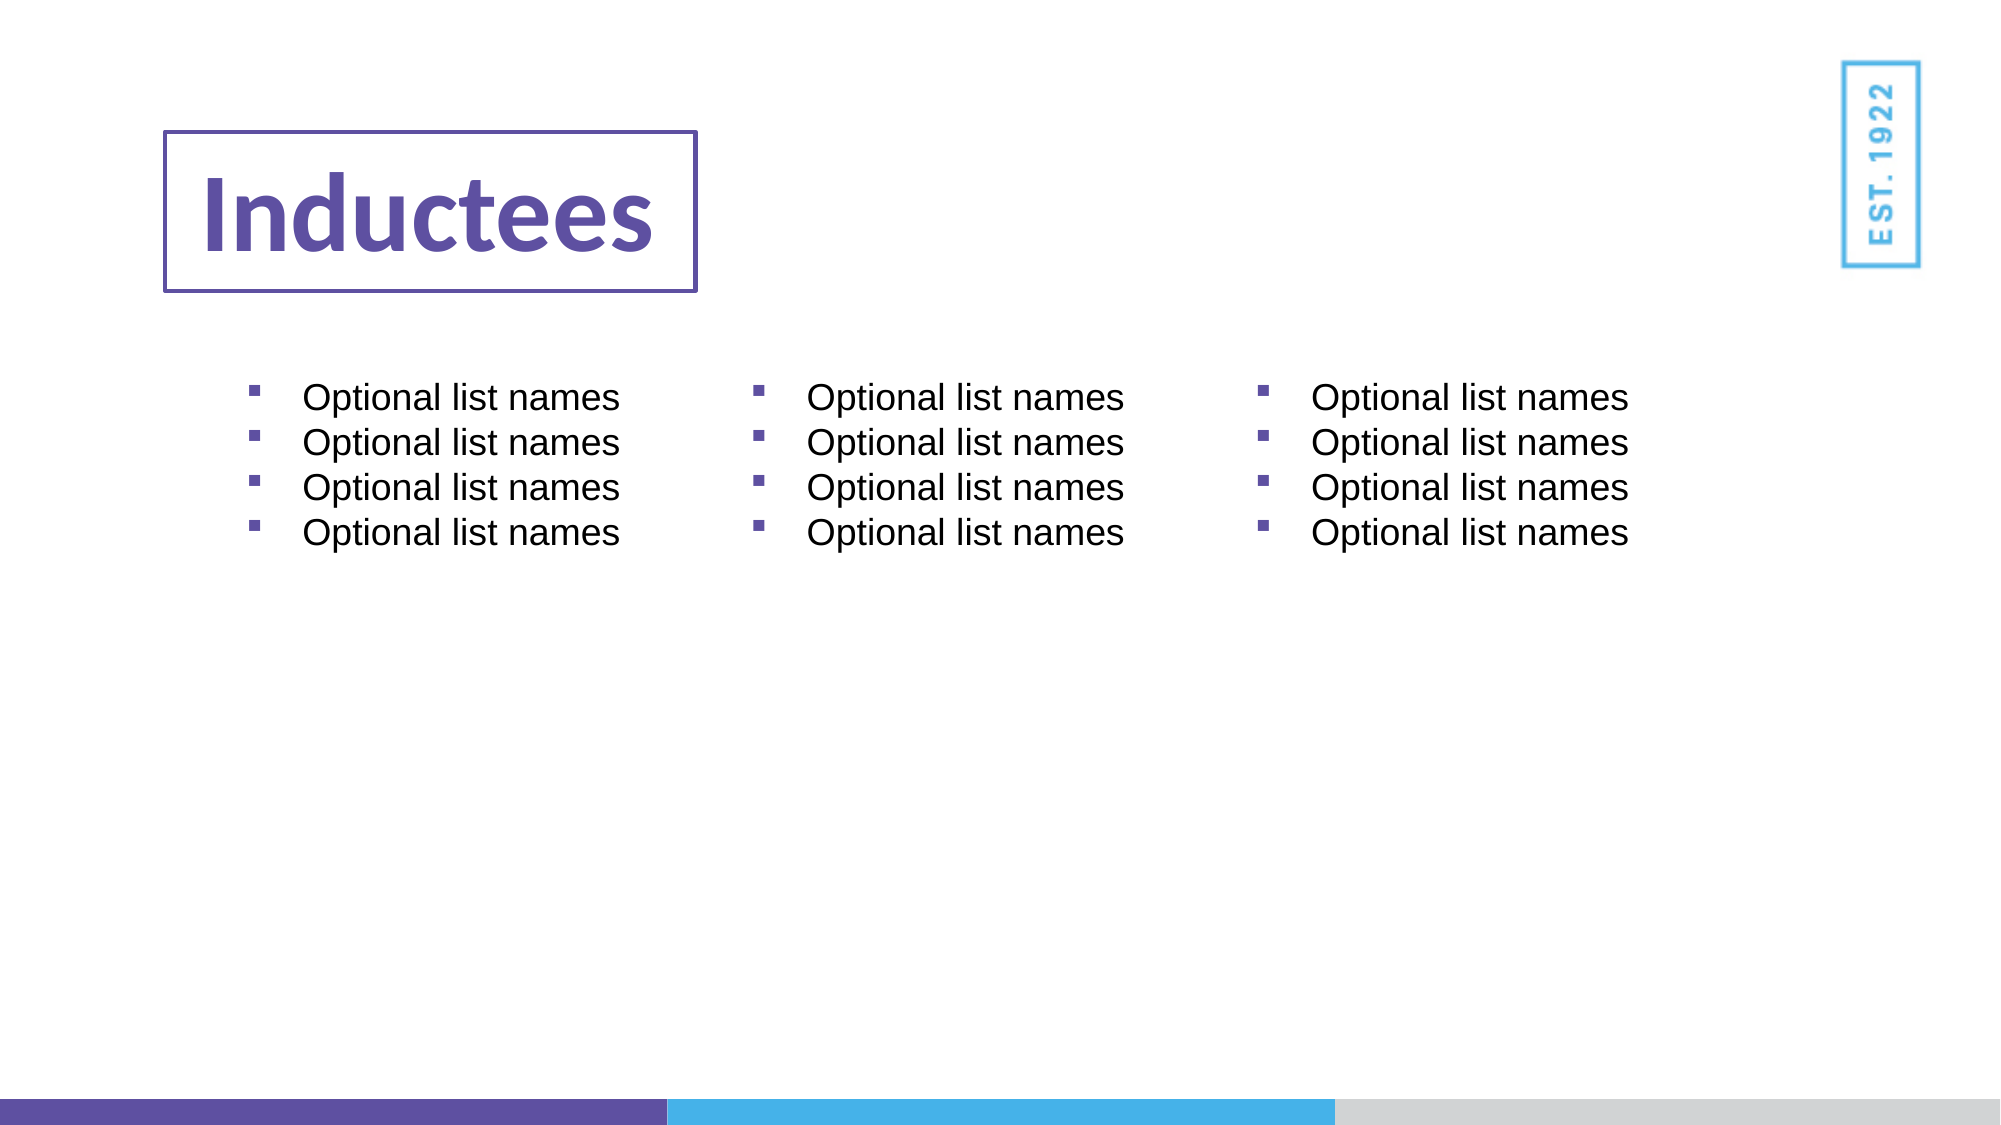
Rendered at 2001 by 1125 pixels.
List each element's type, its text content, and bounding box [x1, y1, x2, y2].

text_box [163, 130, 698, 293]
text_box Inductees [0, 131, 1072, 320]
text_box Optional list names Optional list names Optional list names Optional list names [231, 365, 636, 561]
text_box Optional list names Optional list names Optional list names Optional list names [735, 365, 1140, 561]
text_box Optional list names Optional list names Optional list names Optional list names [1239, 365, 1645, 561]
picture [1797, 23, 1963, 313]
